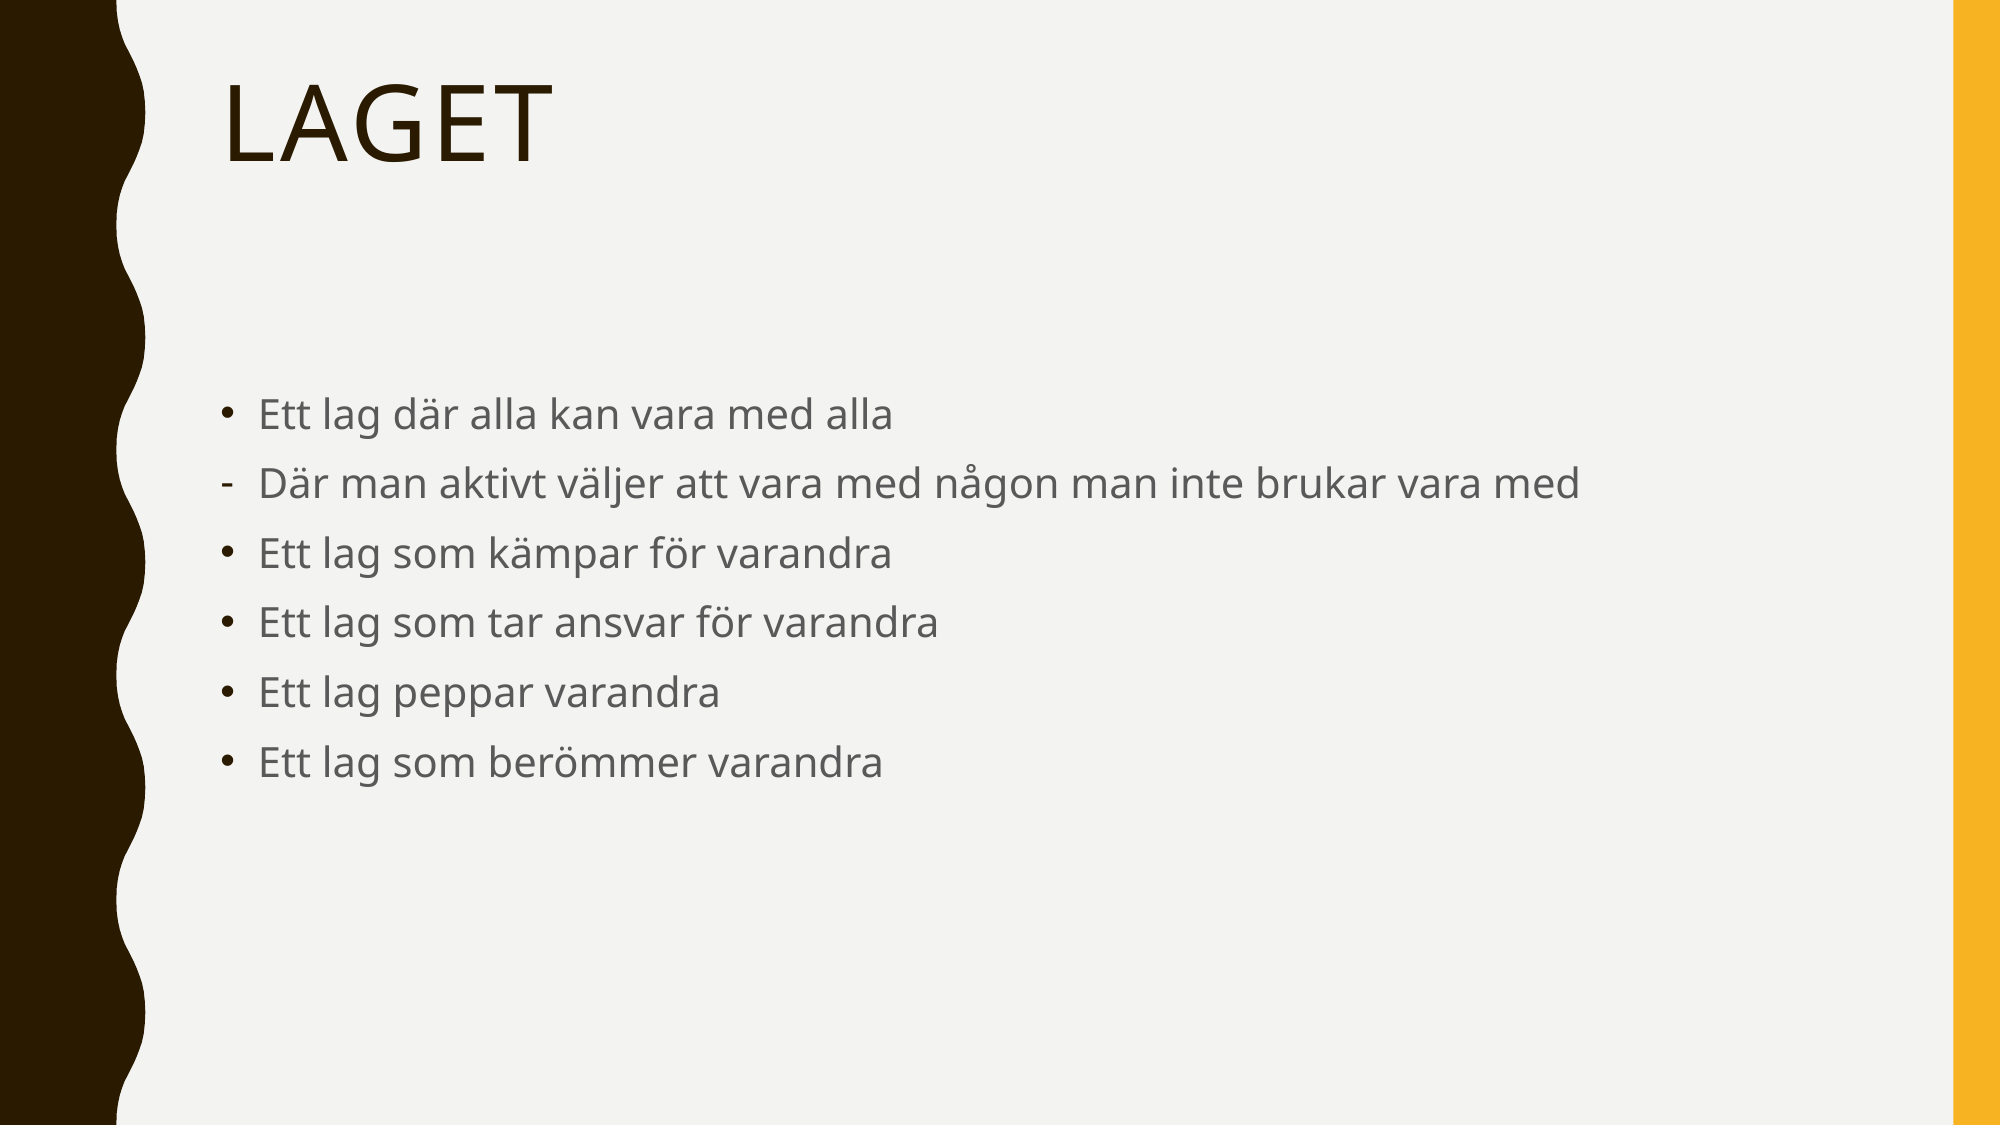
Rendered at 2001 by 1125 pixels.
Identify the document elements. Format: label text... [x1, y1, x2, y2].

list Ett lag där alla kan vara med alla Där man aktivt väljer att vara med någon man inte brukar vara med Ett lag som kämpar för varandra Ett lag som tar ansvar för varandra Ett lag peppar varandra Ett lag som berömmer varandra [205, 375, 1875, 965]
title Laget [205, 62, 1875, 308]
